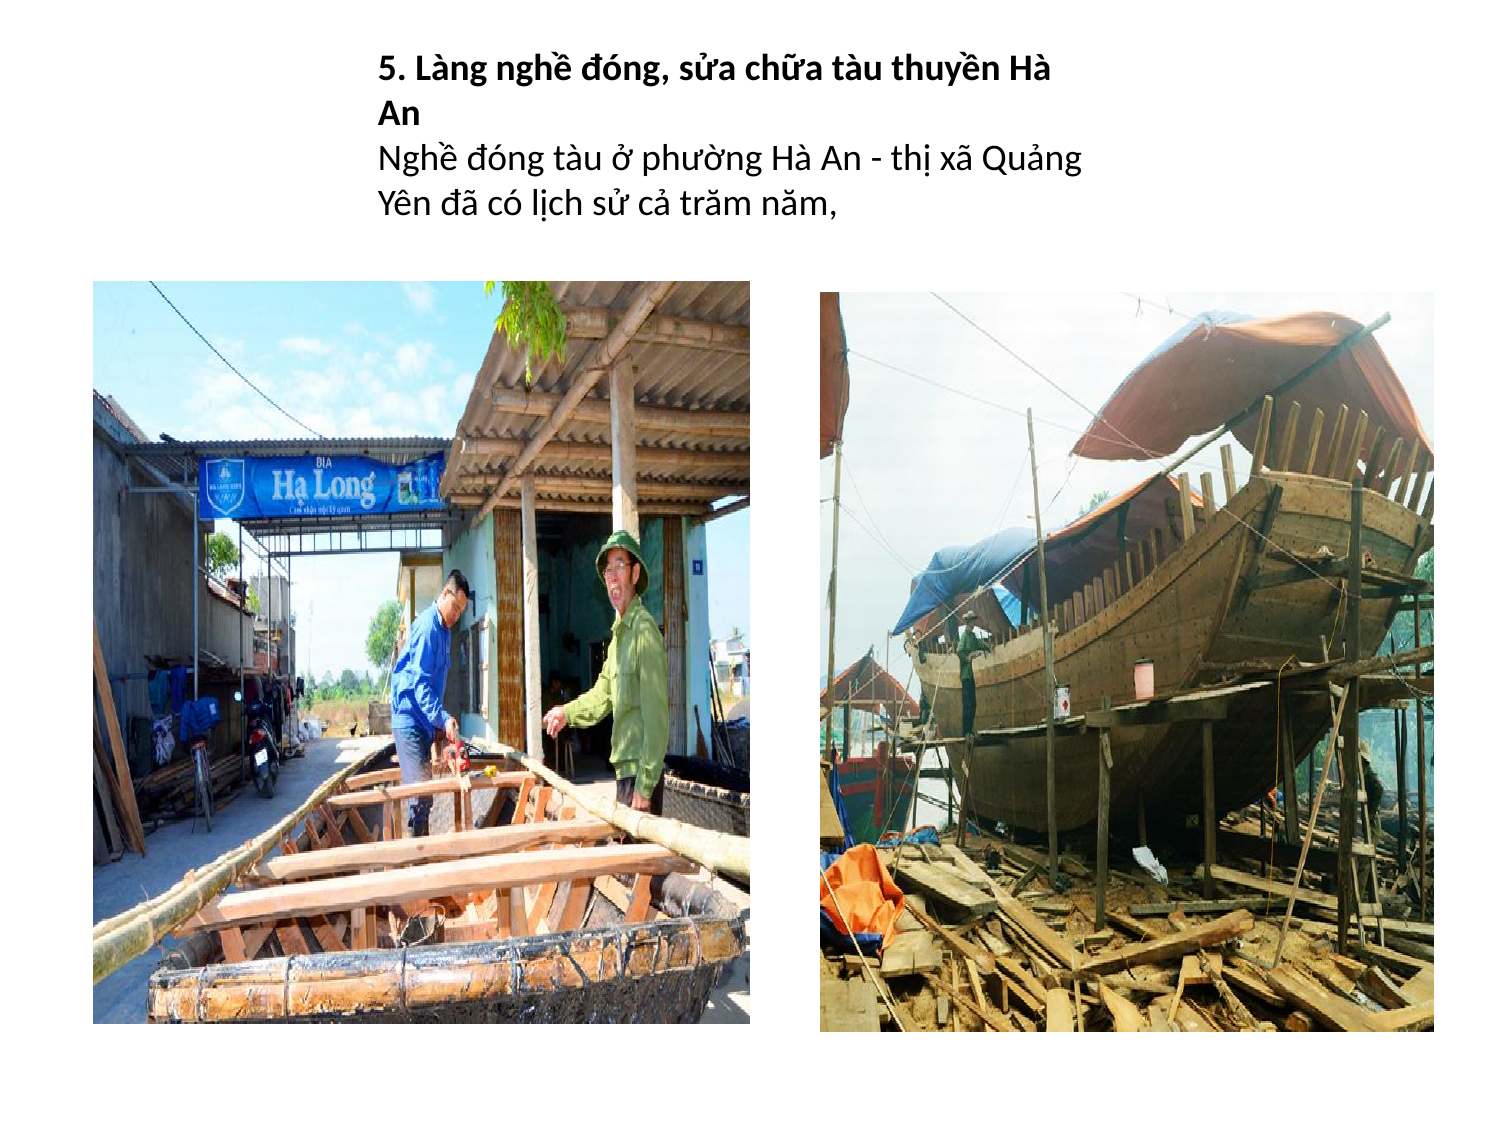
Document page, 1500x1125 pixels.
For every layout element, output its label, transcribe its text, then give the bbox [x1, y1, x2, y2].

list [820, 292, 1435, 1032]
picture [93, 280, 751, 1024]
text_box 5. Làng nghề đóng, sửa chữa tàu thuyền Hà An Nghề đóng tàu ở phường Hà An - thị xã Quảng Yên đã có lịch sử cả trăm năm, [363, 35, 1114, 230]
